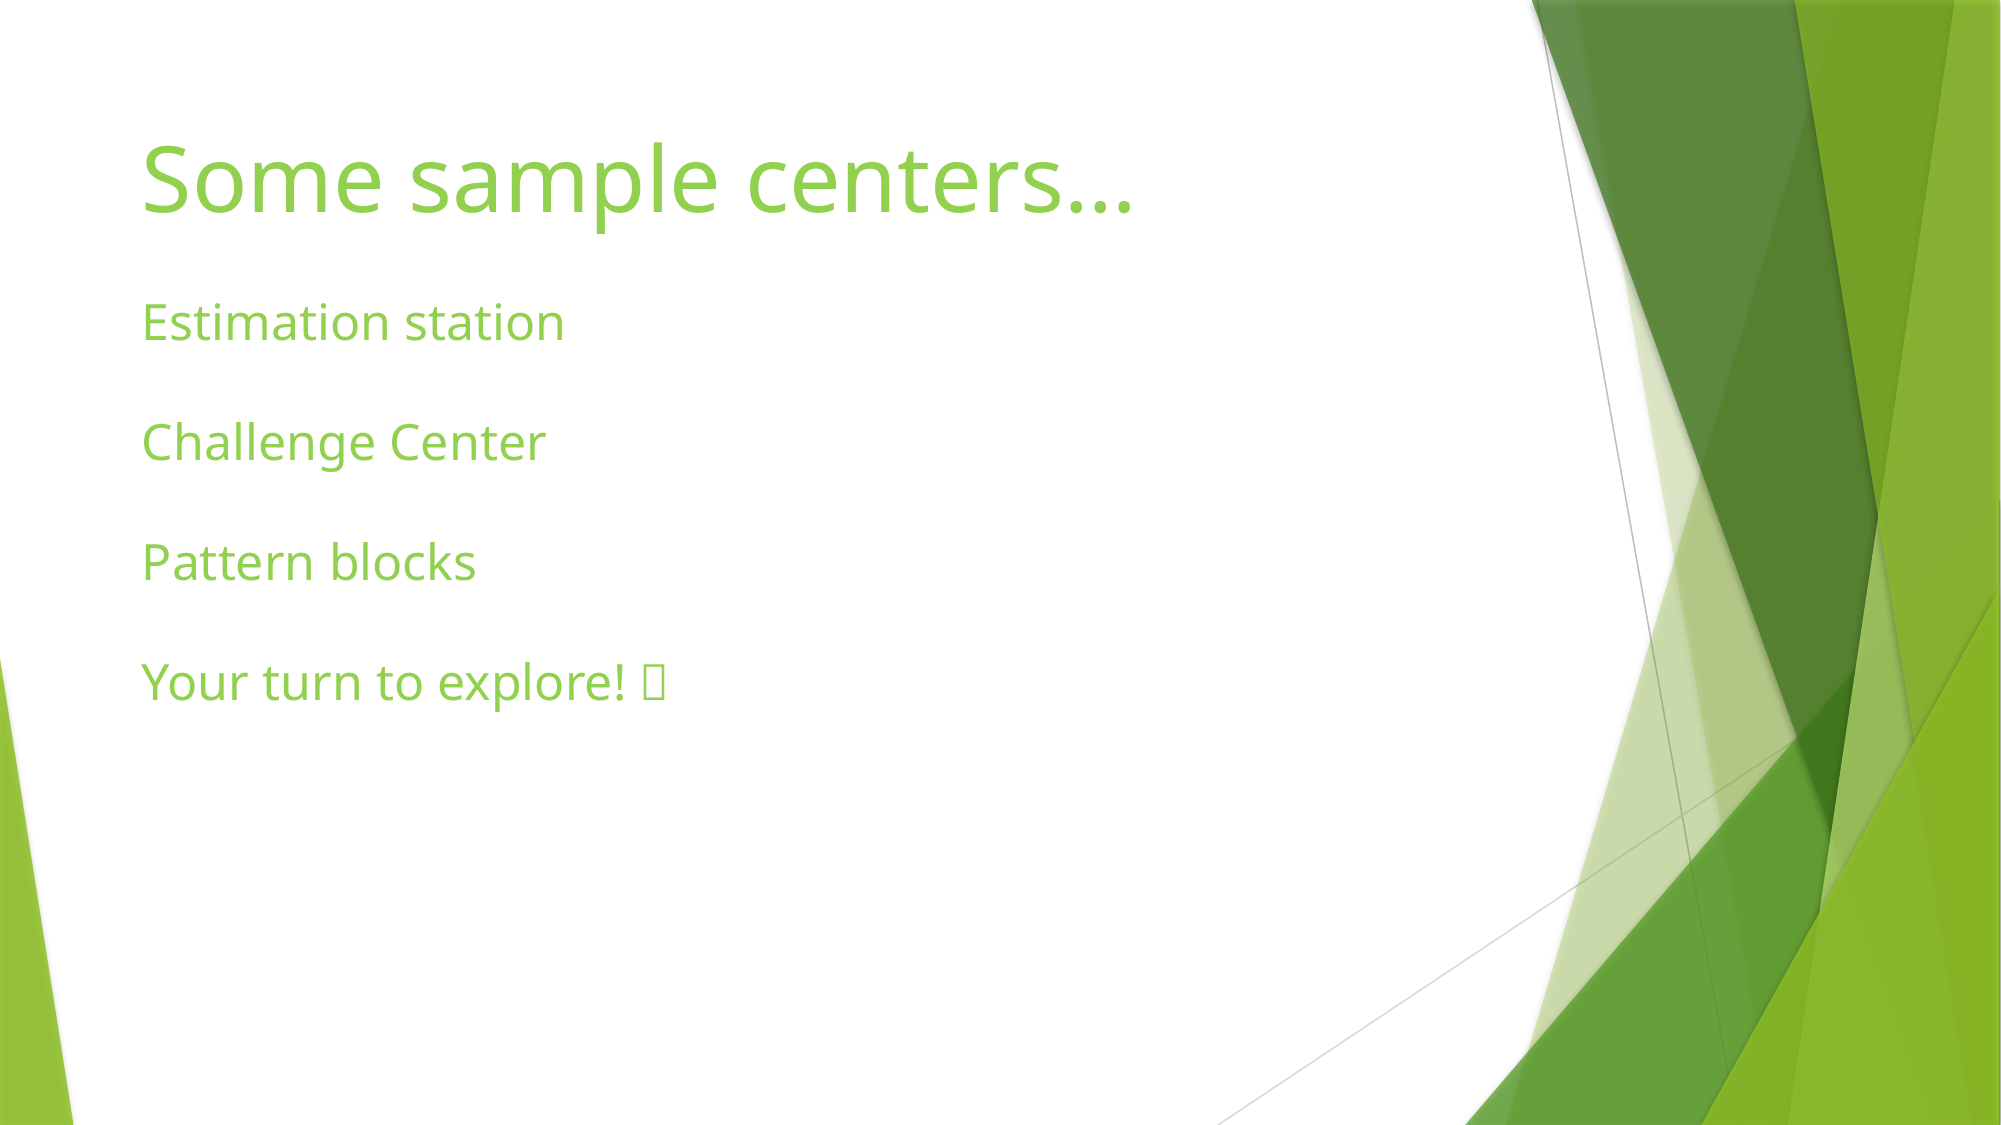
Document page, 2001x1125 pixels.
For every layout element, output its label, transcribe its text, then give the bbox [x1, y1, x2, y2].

text_box Some sample centers… Estimation station Challenge Center Pattern blocks Your turn to explore!  [127, 113, 1469, 1125]
